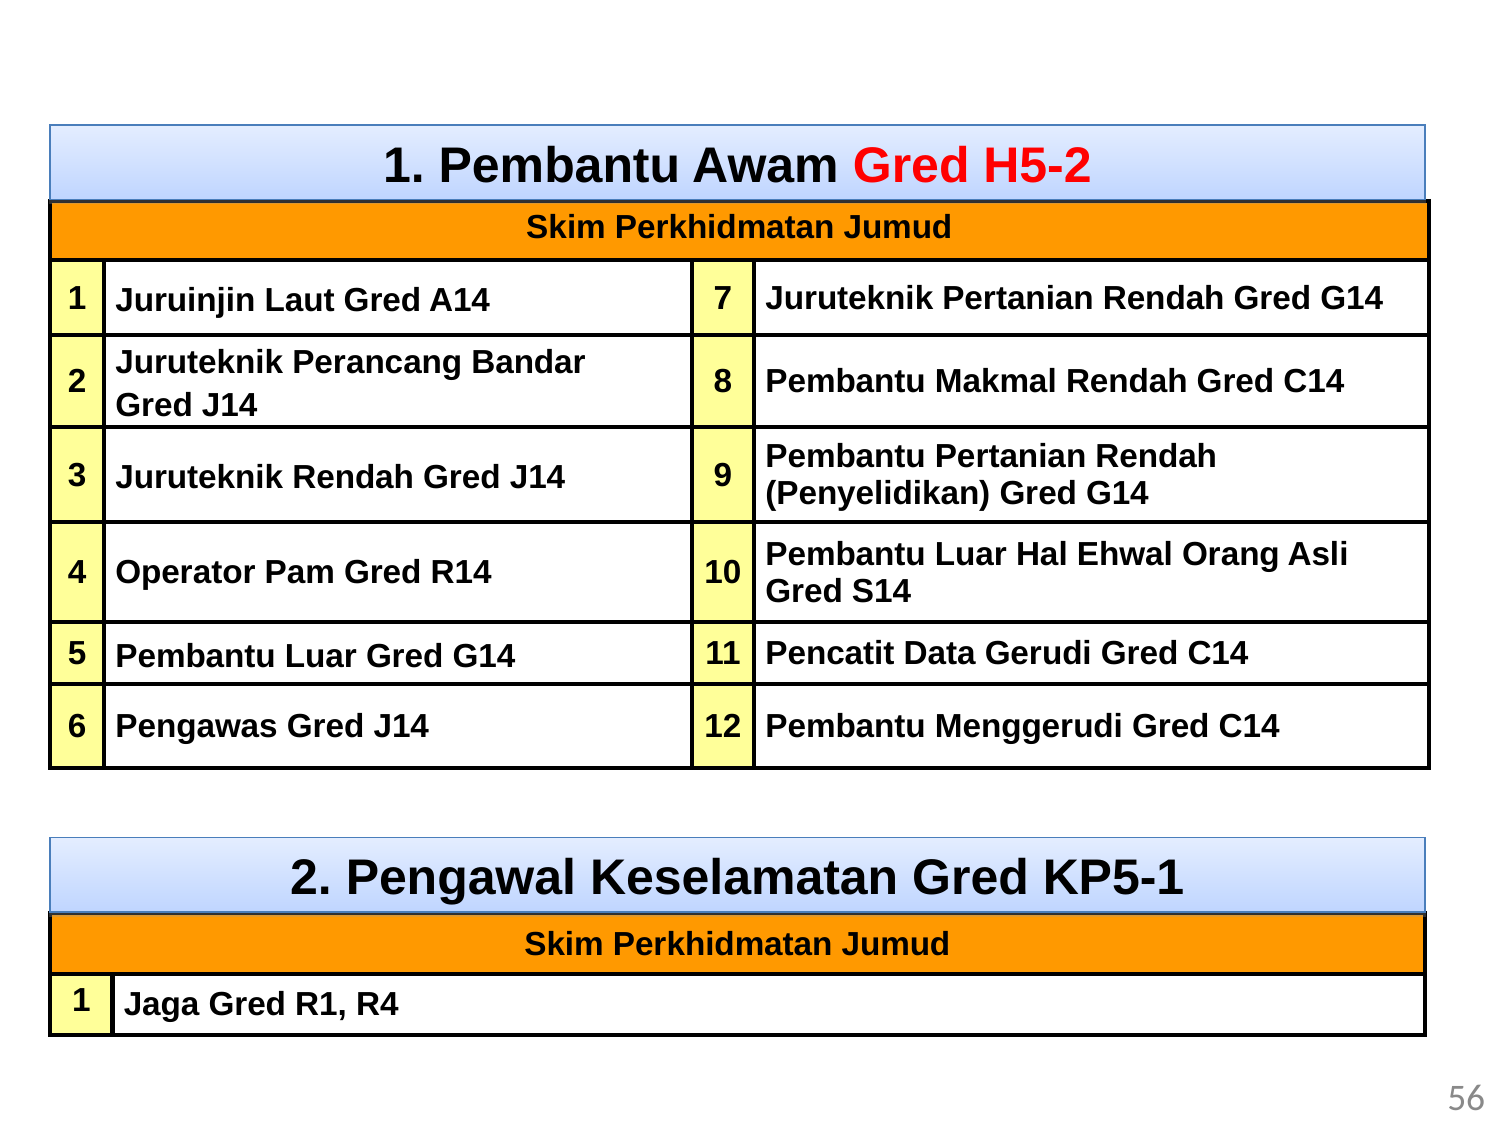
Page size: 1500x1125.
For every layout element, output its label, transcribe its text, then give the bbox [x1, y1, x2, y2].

table_cell 1 [52, 262, 102, 333]
table_cell Pembantu Menggerudi Gred C14 [756, 686, 1427, 766]
table_cell 2 [52, 337, 102, 425]
table_cell Pembantu Luar Gred G14 [106, 624, 690, 682]
table_cell 9 [694, 429, 752, 520]
table_cell 7 [694, 262, 752, 333]
table_cell Operator Pam Gred R14 [106, 524, 690, 620]
table_cell Pengawas Gred J14 [106, 686, 690, 766]
table_cell Pembantu Makmal Rendah Gred C14 [756, 337, 1427, 425]
table_cell 4 [52, 524, 102, 620]
table_cell Juruteknik Pertanian Rendah Gred G14 [756, 262, 1427, 333]
table_cell 12 [694, 686, 752, 766]
table_cell Jaga Gred R1, R4 [115, 976, 1423, 1033]
table_cell 11 [694, 624, 752, 682]
table_cell Pencatit Data Gerudi Gred C14 [756, 624, 1427, 682]
text_box 2. Pengawal Keselamatan Gred KP5-1 [50, 837, 1425, 913]
table_cell Juruinjin Laut Gred A14 [106, 262, 690, 333]
table_header Skim Perkhidmatan Jumud [52, 203, 1427, 258]
table_cell Juruteknik Perancang Bandar Gred J14 [106, 337, 690, 425]
table_cell 6 [52, 686, 102, 766]
table_cell 3 [52, 429, 102, 520]
table_cell 10 [694, 524, 752, 620]
table_cell Pembantu Pertanian Rendah (Penyelidikan) Gred G14 [756, 429, 1427, 520]
table_cell 8 [694, 337, 752, 425]
table_cell 5 [52, 624, 102, 682]
table_cell 1 [52, 976, 110, 1033]
table_cell Pembantu Luar Hal Ehwal Orang Asli Gred S14 [756, 524, 1427, 620]
table_header Skim Perkhidmatan Jumud [52, 916, 1423, 972]
text_box 1. Pembantu Awam Gred H5-2 [50, 124, 1425, 200]
text_box 56 [1149, 1065, 1500, 1125]
table_cell Juruteknik Rendah Gred J14 [106, 429, 690, 520]
